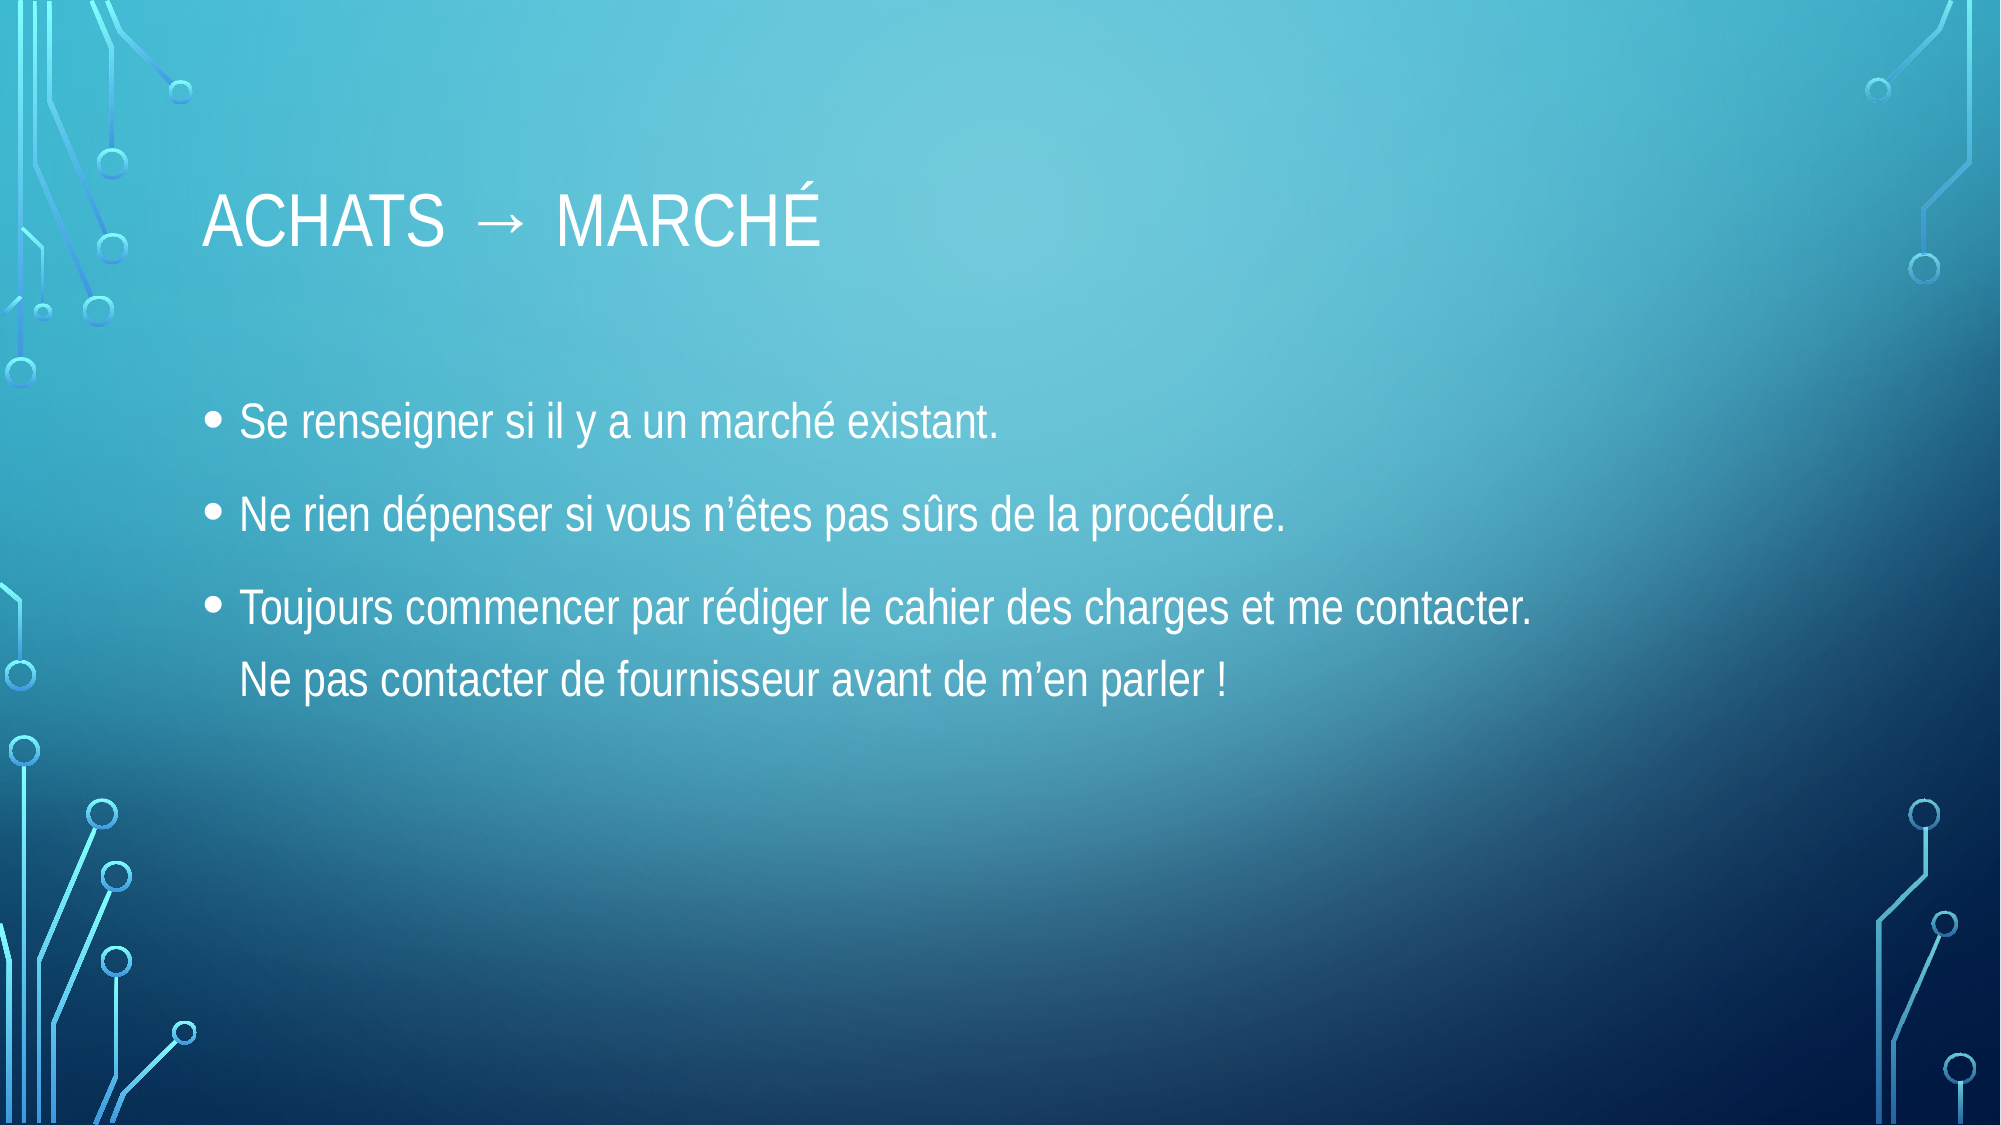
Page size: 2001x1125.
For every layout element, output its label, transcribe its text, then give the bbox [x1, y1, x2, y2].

title Achats → Marché [187, 101, 1813, 344]
list Se renseigner si il y a un marché existant. Ne rien dépenser si vous n’êtes pas sûrs de la procédure. Toujours commencer par rédiger le cahier des charges et me contacter. Ne pas contacter de fournisseur avant de m’en parler ! [187, 369, 1813, 950]
